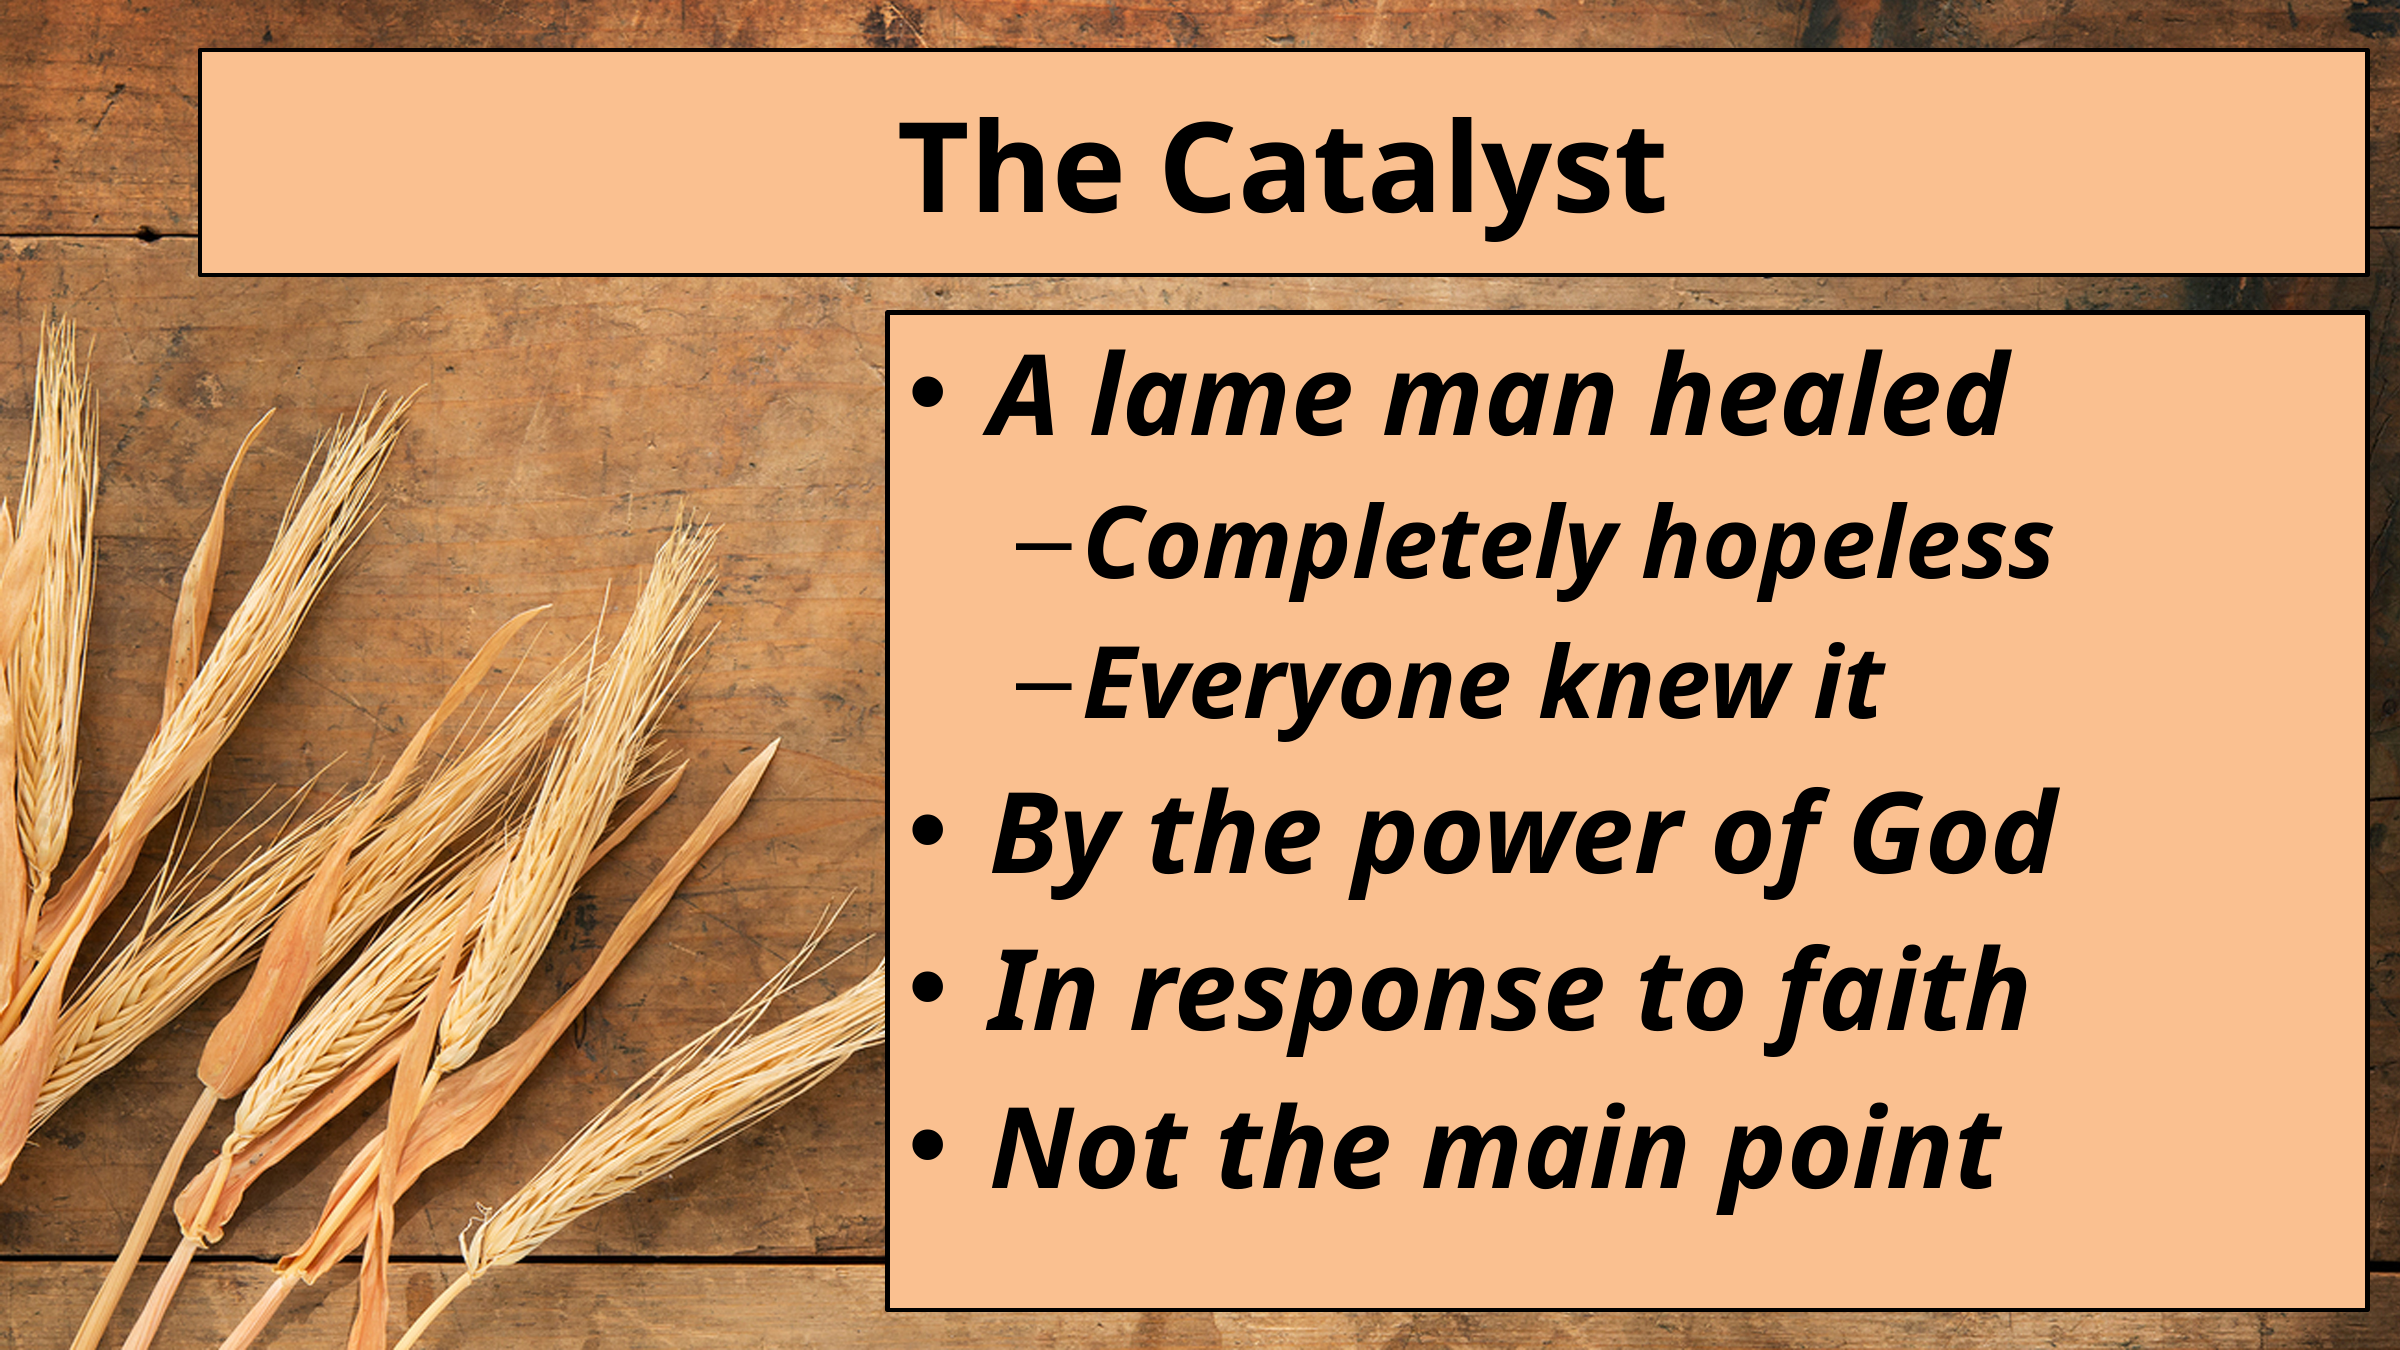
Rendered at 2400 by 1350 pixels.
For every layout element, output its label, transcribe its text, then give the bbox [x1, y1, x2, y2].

list A lame man healed Completely hopeless Everyone knew it By the power of God In response to faith Not the main point [887, 312, 2368, 1310]
picture [0, 0, 2400, 1350]
title The Catalyst [200, 50, 2368, 275]
